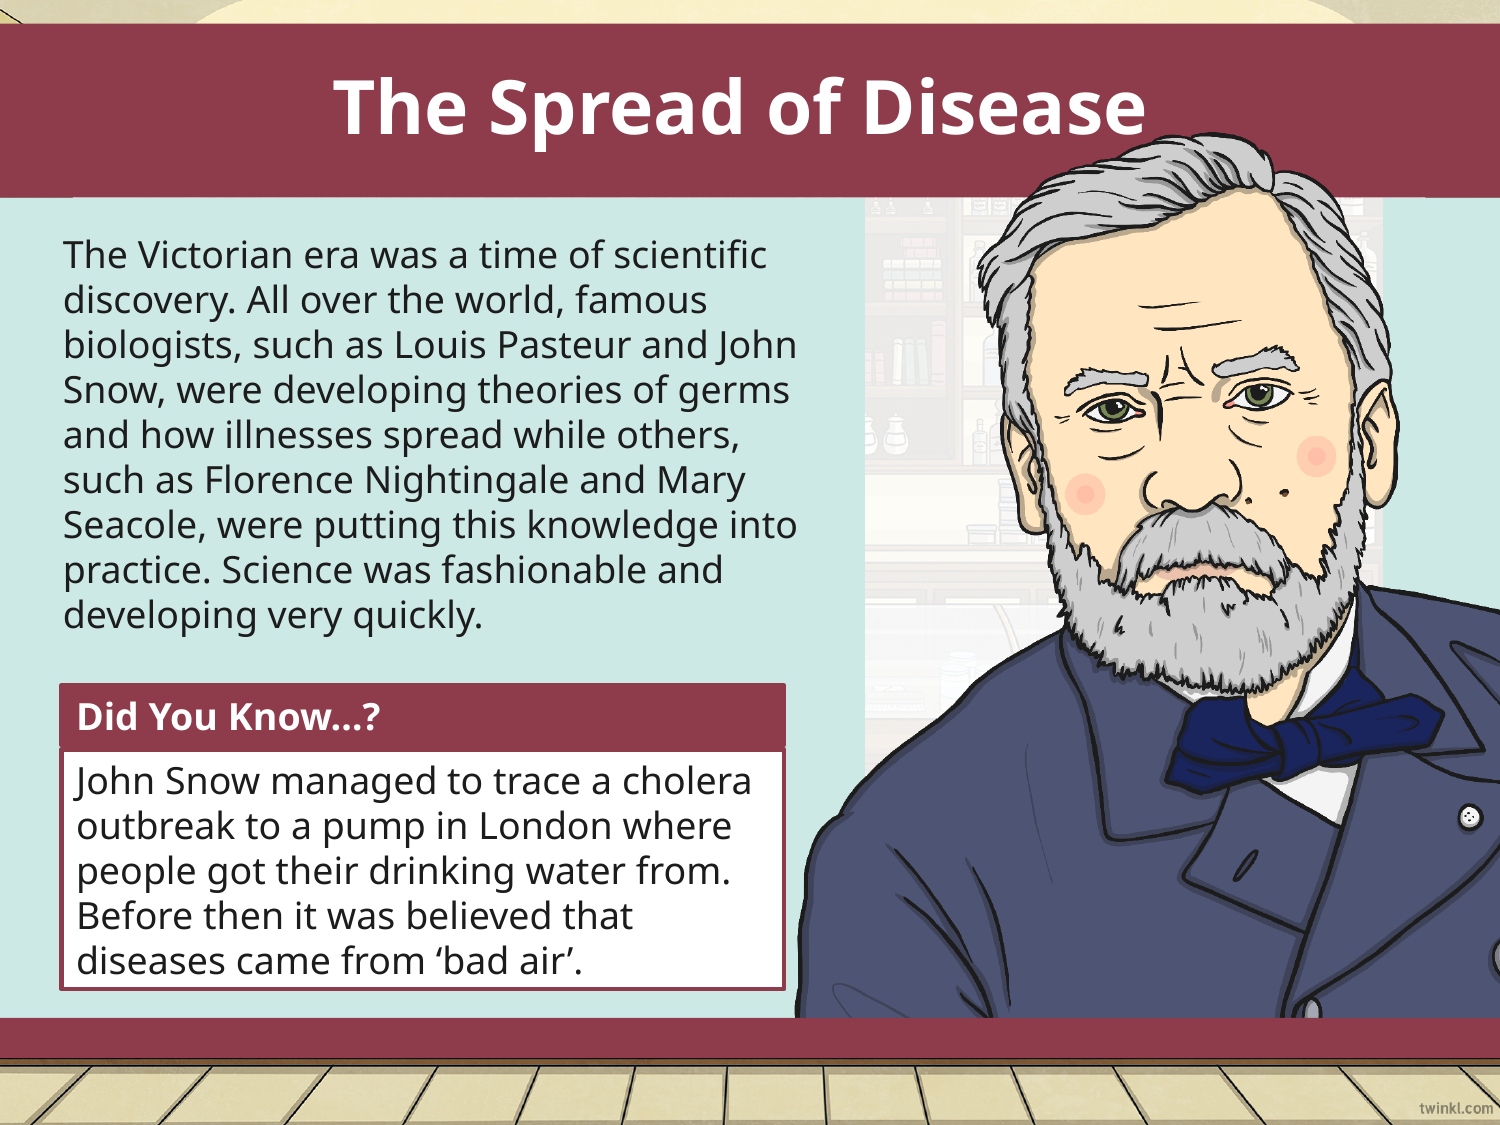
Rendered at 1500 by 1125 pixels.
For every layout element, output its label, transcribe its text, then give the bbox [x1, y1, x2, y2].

title The Spread of Disease [0, 22, 1500, 200]
text_box The Victorian era was a time of scientific discovery. All over the world, famous biologists, such as Louis Pasteur and John Snow, were developing theories of germs and how illnesses spread while others, such as Florence Nightingale and Mary Seacole, were putting this knowledge into practice. Science was fashionable and developing very quickly. [48, 223, 794, 644]
text_box [0, 200, 794, 1017]
picture [794, 132, 1500, 1038]
picture [0, 1059, 1500, 1125]
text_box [61, 685, 784, 992]
picture [0, 0, 1500, 22]
text_box [0, 1017, 1500, 1059]
